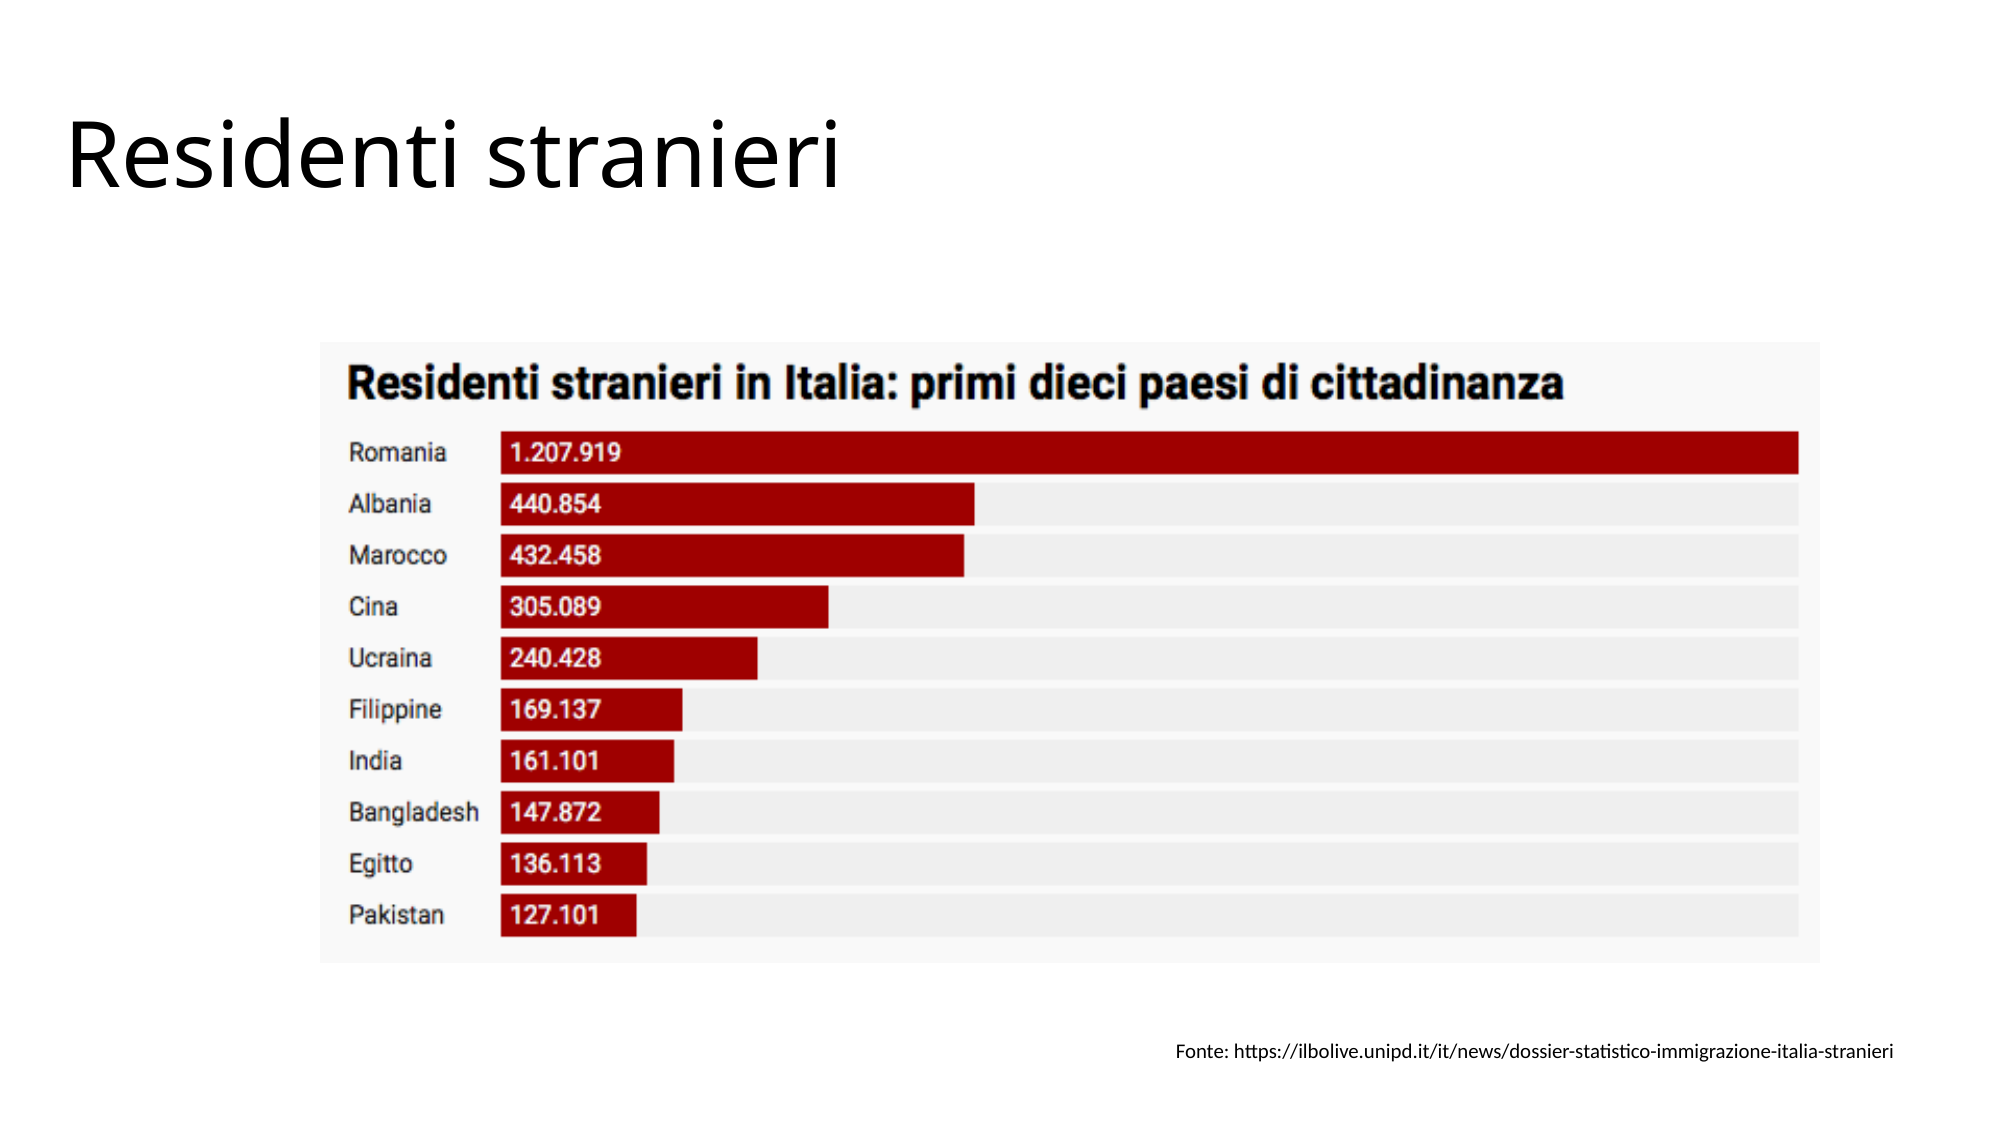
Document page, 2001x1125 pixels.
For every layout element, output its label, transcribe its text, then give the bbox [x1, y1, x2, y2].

title Residenti stranieri [49, 54, 1444, 263]
text_box Fonte: https://ilbolive.unipd.it/it/news/dossier-statistico-immigrazione-italia-stranieri [1161, 1030, 1951, 1070]
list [320, 342, 1820, 963]
